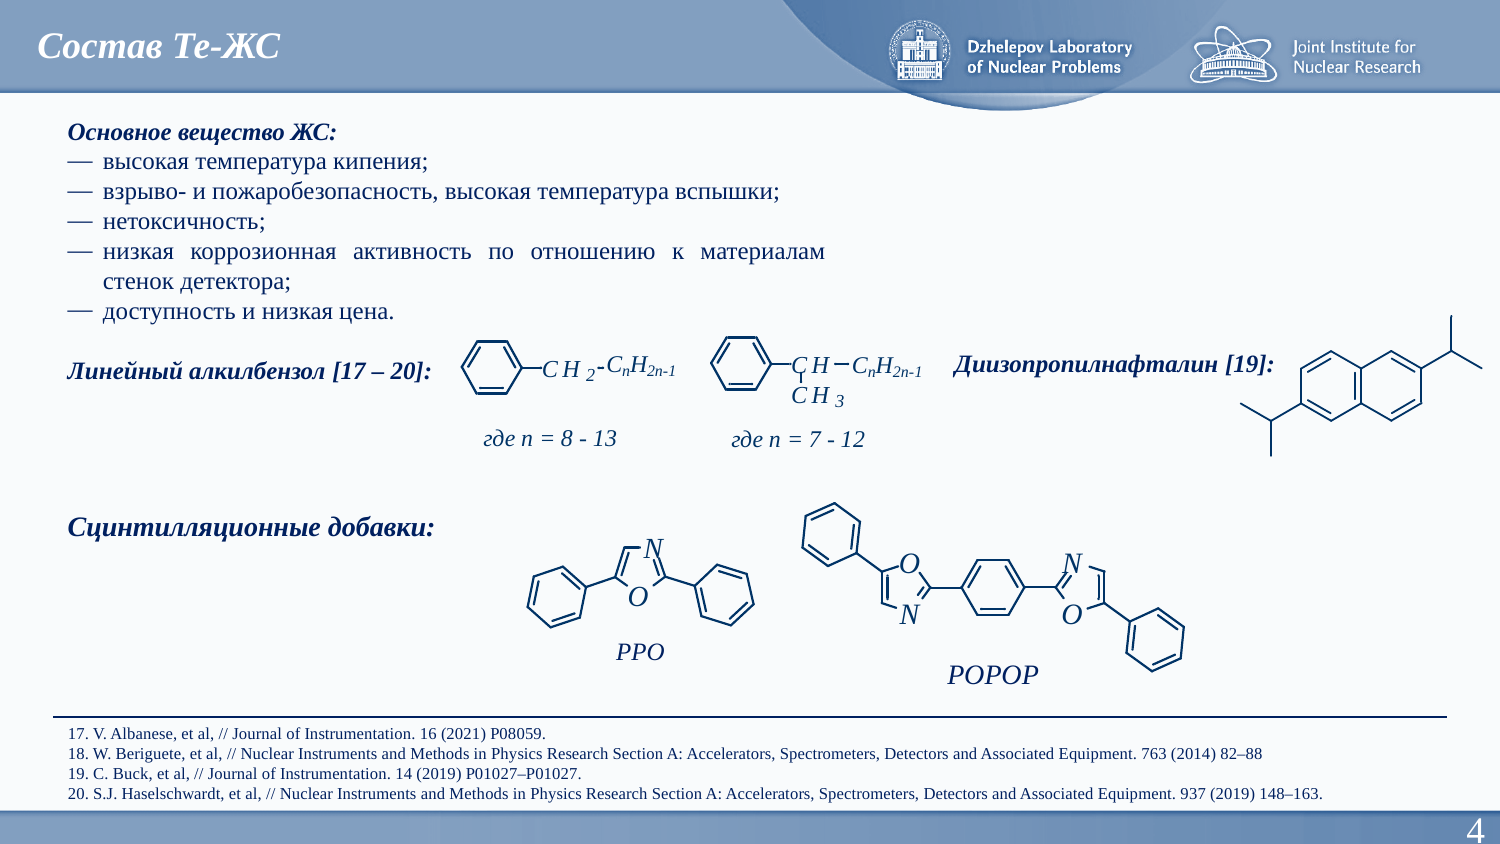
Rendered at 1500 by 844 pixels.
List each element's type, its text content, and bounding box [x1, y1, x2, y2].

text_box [786, 486, 1200, 688]
text_box 4 [1149, 811, 1500, 844]
text_box Основное вещество ЖС: высокая температура кипения; взрыво- и пожаробезопасность, высокая температура вспышки; нетоксичность; низкая коррозионная активность по отношению к материалам стенок детектора; доступность и низкая цена. Линейный алкилбензол [17 – 20]: Сцинтилляционные добавки: [53, 107, 841, 613]
text_box Диизопропилнафталин [19]: [940, 340, 1222, 386]
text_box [1227, 302, 1496, 470]
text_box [446, 323, 925, 454]
text_box Состав Те-ЖС [22, 13, 982, 74]
text_box PPO [601, 651, 680, 673]
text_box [511, 523, 770, 644]
text_box 17. V. Albanese, et al, // Journal of Instrumentation. 16 (2021) P08059. 18. W. Beriguete, et al, // Nuclear Instruments and Methods in Physics Research Section A: Accelerators, Spectrometers, Detectors and Associated Equipment. 763 (2014) 82–88 19. C. Buck, et al, // Journal of Instrumentation. 14 (2019) P01027–P01027. 20. S.J. Haselschwardt, et al, // Nuclear Instruments and Methods in Physics Research Section A: Accelerators, Spectrometers, Detectors and Associated Equipment. 937 (2019) 148–163. [53, 725, 1424, 811]
